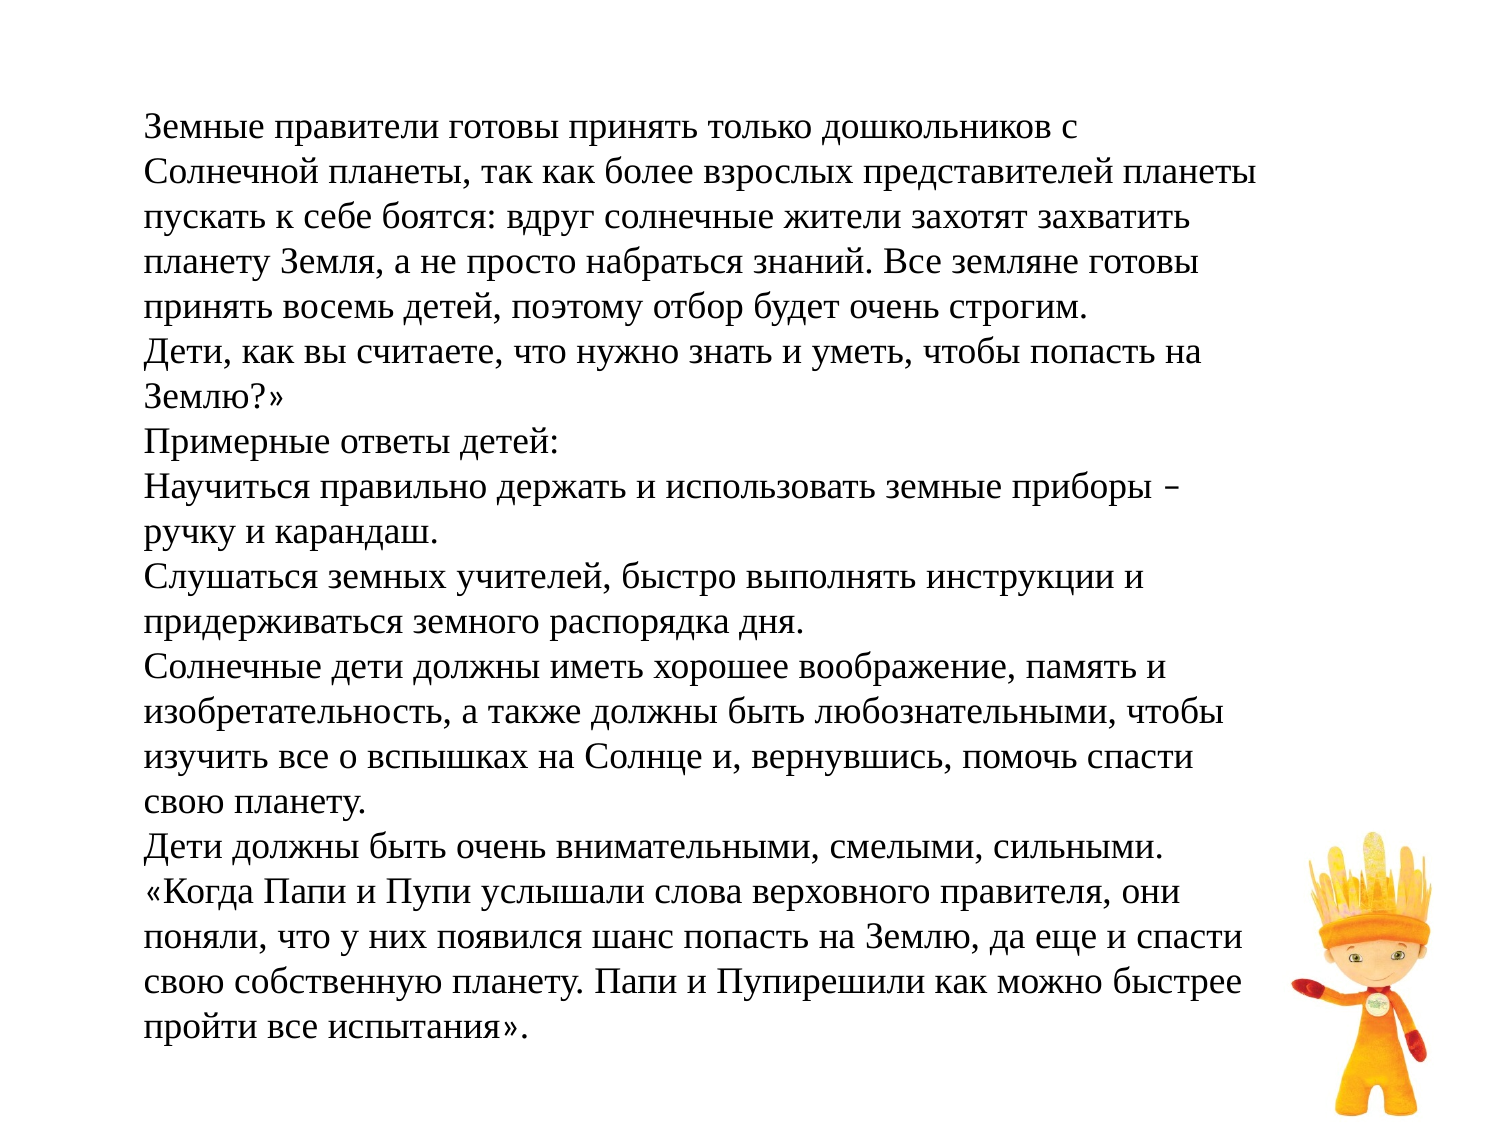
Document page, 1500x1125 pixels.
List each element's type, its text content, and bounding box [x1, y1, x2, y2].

text_box Земные правители готовы принять только дошкольников с Солнечной планеты, так как более взрослых представителей планеты пускать к себе боятся: вдруг солнечные жители захотят захватить планету Земля, а не просто набраться знаний. Все земляне готовы принять восемь детей, поэтому отбор будет очень строгим. Дети, как вы считаете, что нужно знать и уметь, чтобы попасть на Землю?» Примерные ответы детей: Научиться правильно держать и использовать земные приборы – ручку и карандаш. Слушаться земных учителей, быстро выполнять инструкции и придерживаться земного распорядка дня. Солнечные дети должны иметь хорошее воображение, память и изобретательность, а также должны быть любознательными, чтобы изучить все о вспышках на Солнце и, вернувшись, помочь спасти свою планету. Дети должны быть очень внимательными, смелыми, сильными. «Когда Папи и Пупи услышали слова верховного правителя, они поняли, что у них появился шанс попасть на Землю, да еще и спасти свою собственную планету. Папи и Пупирешили как можно быстрее пройти все испытания». [128, 93, 1278, 1054]
picture [1101, 702, 1500, 1125]
